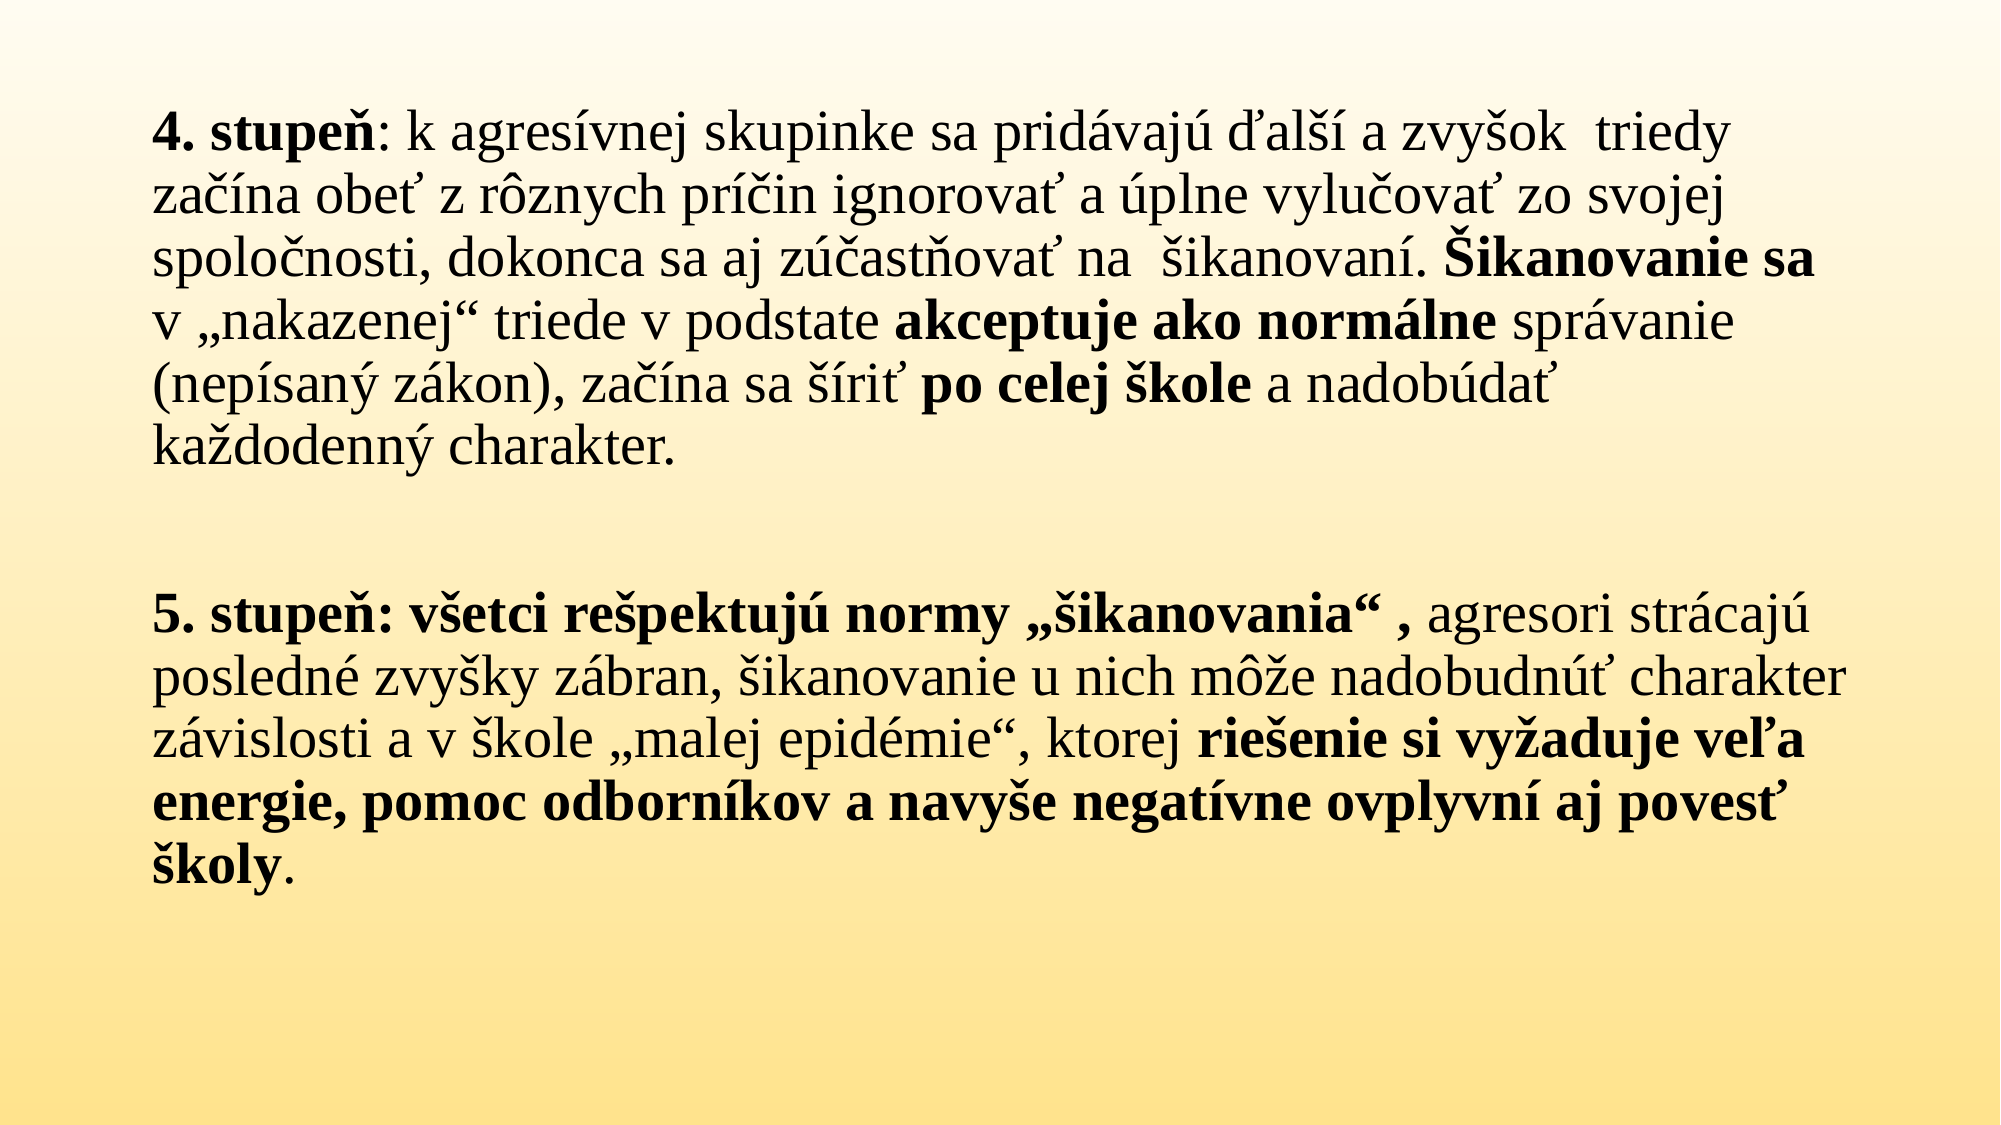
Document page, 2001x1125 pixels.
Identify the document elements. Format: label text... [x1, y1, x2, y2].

list 4. stupeň: k agresívnej skupinke sa pridávajú ďalší a zvyšok triedy začína obeť z rôznych príčin ignorovať a úplne vylučovať zo svojej spoločnosti, dokonca sa aj zúčastňovať na šikanovaní. Šikanovanie sa v „nakazenej“ triede v podstate akceptuje ako normálne správanie (nepísaný zákon), začína sa šíriť po celej škole a nadobúdať každodenný charakter. 5. stupeň: všetci rešpektujú normy „šikanovania“ , agresori strácajú posledné zvyšky zábran, šikanovanie u nich môže nadobudnúť charakter závislosti a v škole „malej epidémie“, ktorej riešenie si vyžaduje veľa energie, pomoc odborníkov a navyše negatívne ovplyvní aj povesť školy. [137, 92, 1863, 1014]
